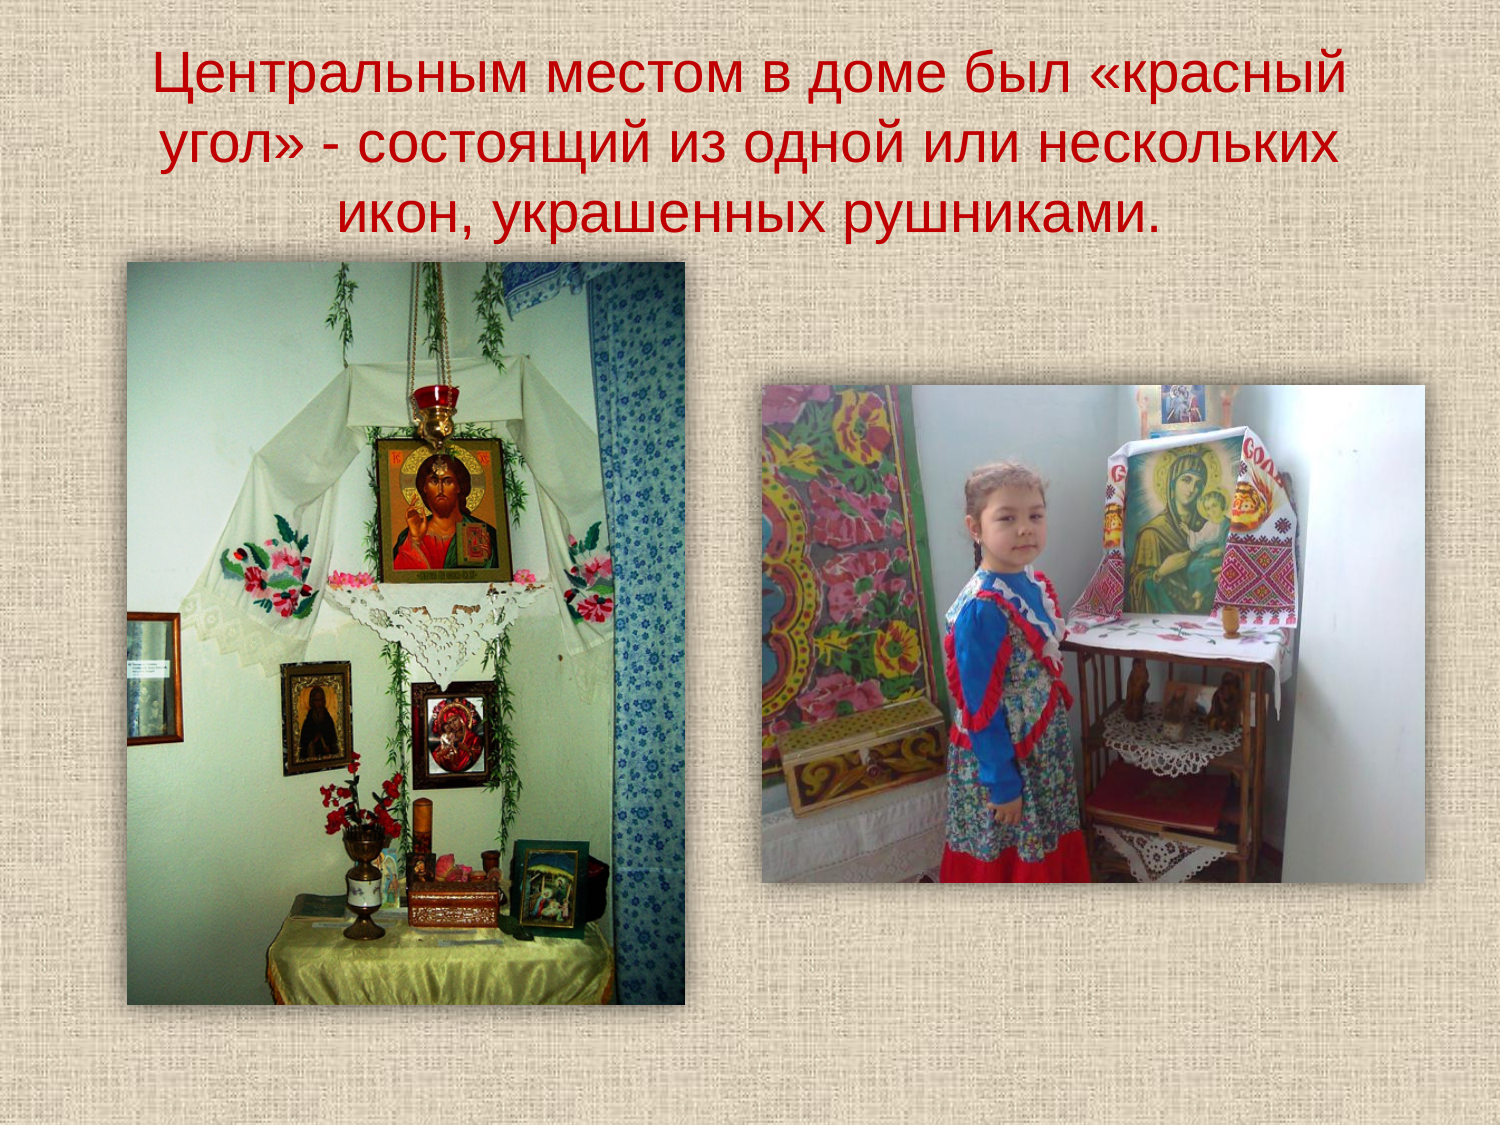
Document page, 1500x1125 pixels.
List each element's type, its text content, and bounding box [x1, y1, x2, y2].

picture [0, 0, 1500, 1125]
title Центральным местом в доме был «красный угол» - состоящий из одной или нескольких икон, украшенных рушниками. [75, 45, 1425, 233]
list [127, 262, 685, 1006]
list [762, 384, 1426, 883]
